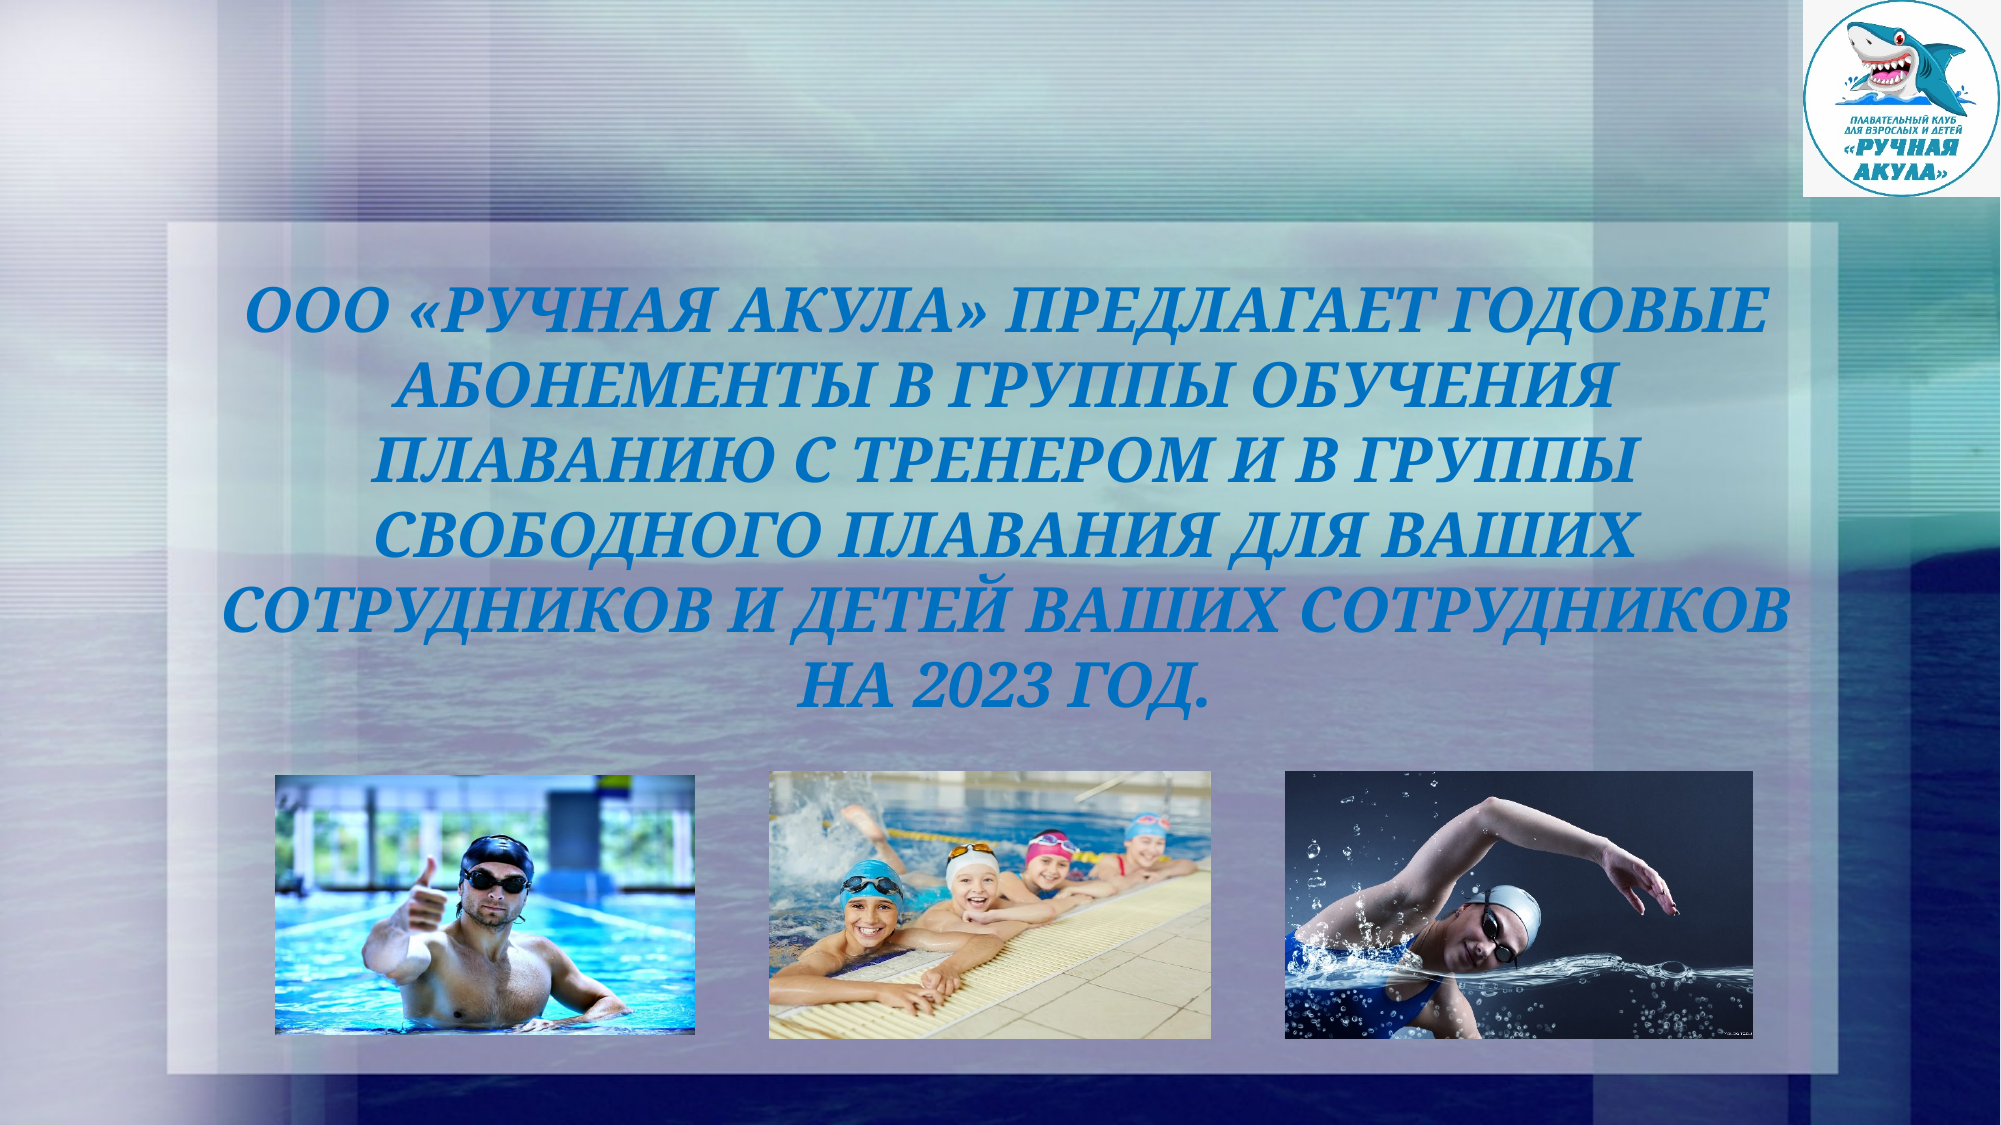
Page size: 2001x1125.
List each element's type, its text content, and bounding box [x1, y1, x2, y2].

picture [0, 0, 2001, 1125]
list ООО «РУЧНАЯ АКУЛА» ПРЕДЛАГАЕТ ГОДОВЫЕ АБОНЕМЕНТЫ В ГРУППЫ ОБУЧЕНИЯ ПЛАВАНИЮ С ТРЕНЕРОМ И В ГРУППЫ СВОБОДНОГО ПЛАВАНИЯ ДЛЯ ВАШИХ СОТРУДНИКОВ И ДЕТЕЙ ВАШИХ СОТРУДНИКОВ НА 2023 ГОД. [193, 262, 1813, 1005]
